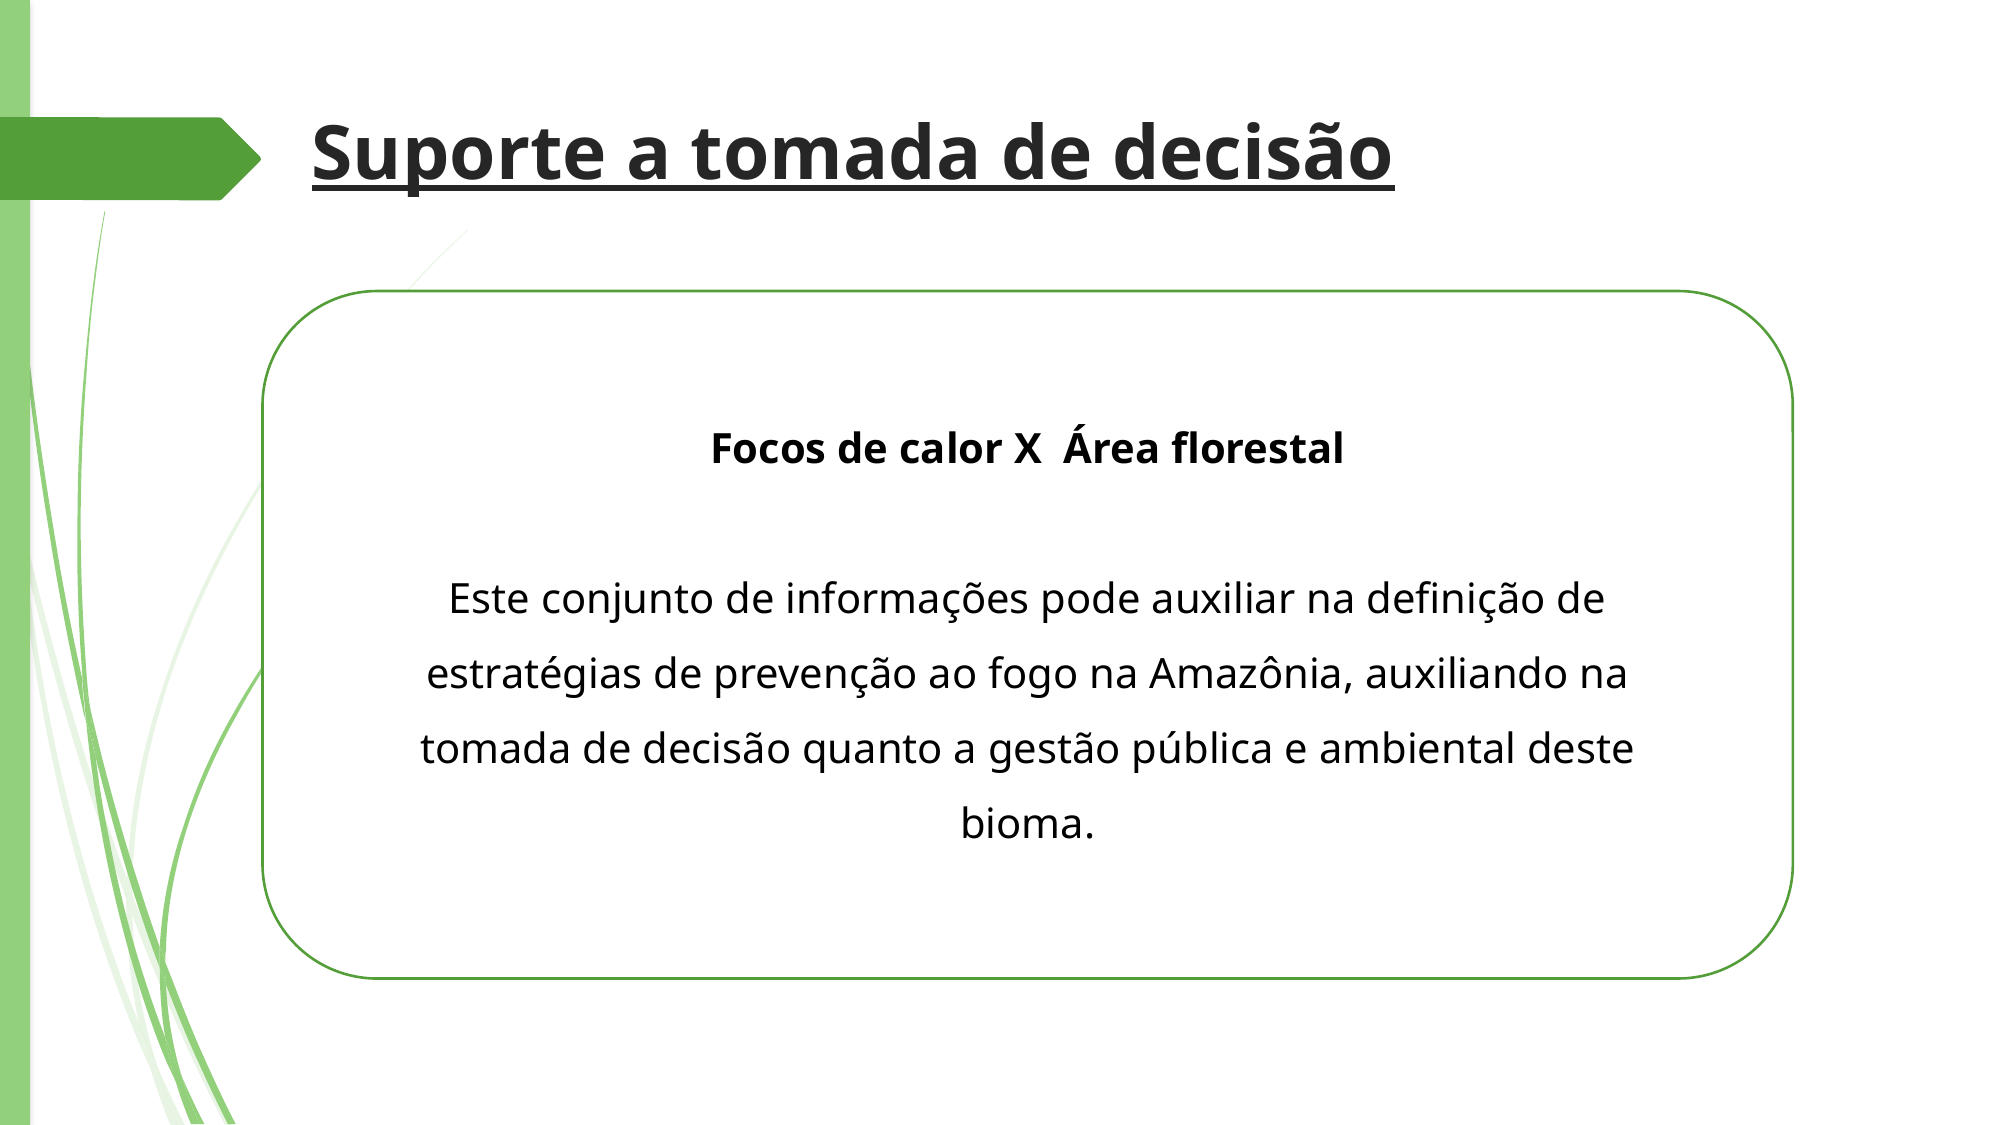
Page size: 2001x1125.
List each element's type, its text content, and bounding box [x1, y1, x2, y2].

text_box Suporte a tomada de decisão [296, 97, 1759, 225]
text_box [343, 270, 1895, 427]
text_box Focos de calor X Área florestal Este conjunto de informações pode auxiliar na definição de estratégias de prevenção ao fogo na Amazônia, auxiliando na tomada de decisão quanto a gestão pública e ambiental deste bioma. [344, 392, 1712, 877]
text_box . [261, 289, 1795, 980]
